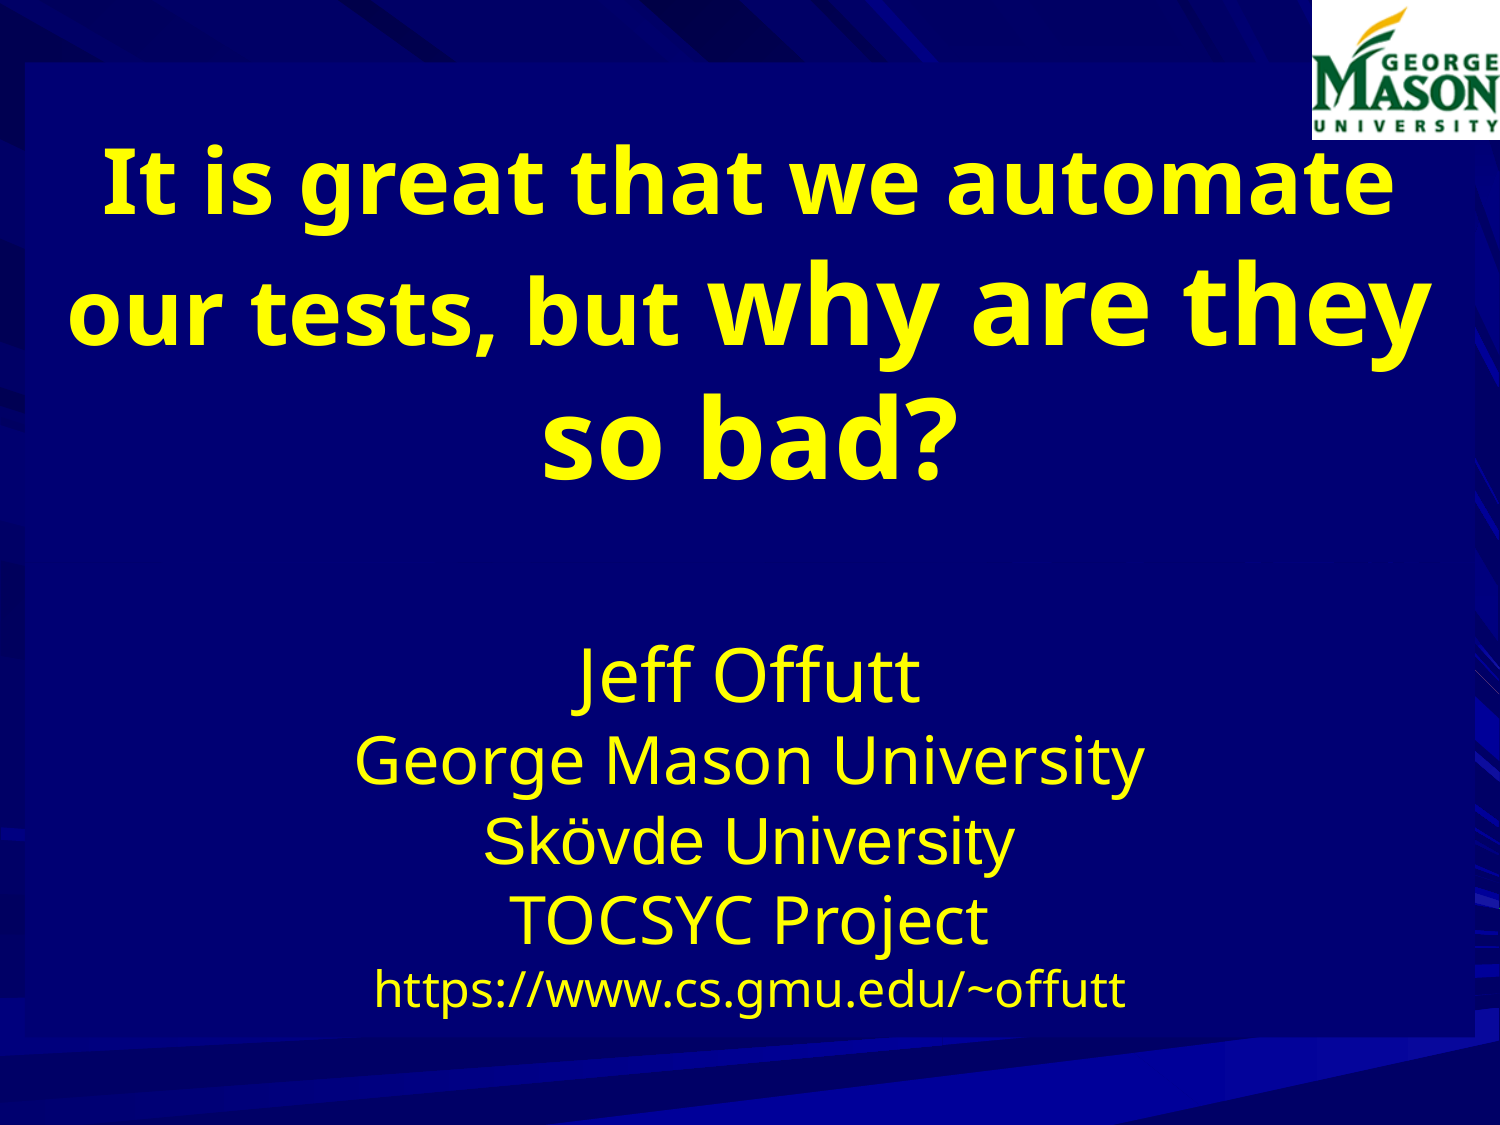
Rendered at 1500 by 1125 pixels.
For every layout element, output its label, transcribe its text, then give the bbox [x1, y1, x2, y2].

picture [1312, 0, 1500, 140]
text_box Jeff Offutt George Mason University Skövde University TOCSYC Project https://www.cs.gmu.edu/~offutt [24, 562, 1475, 1038]
title It is great that we automate our tests, but why are they so bad? [24, 62, 1476, 563]
